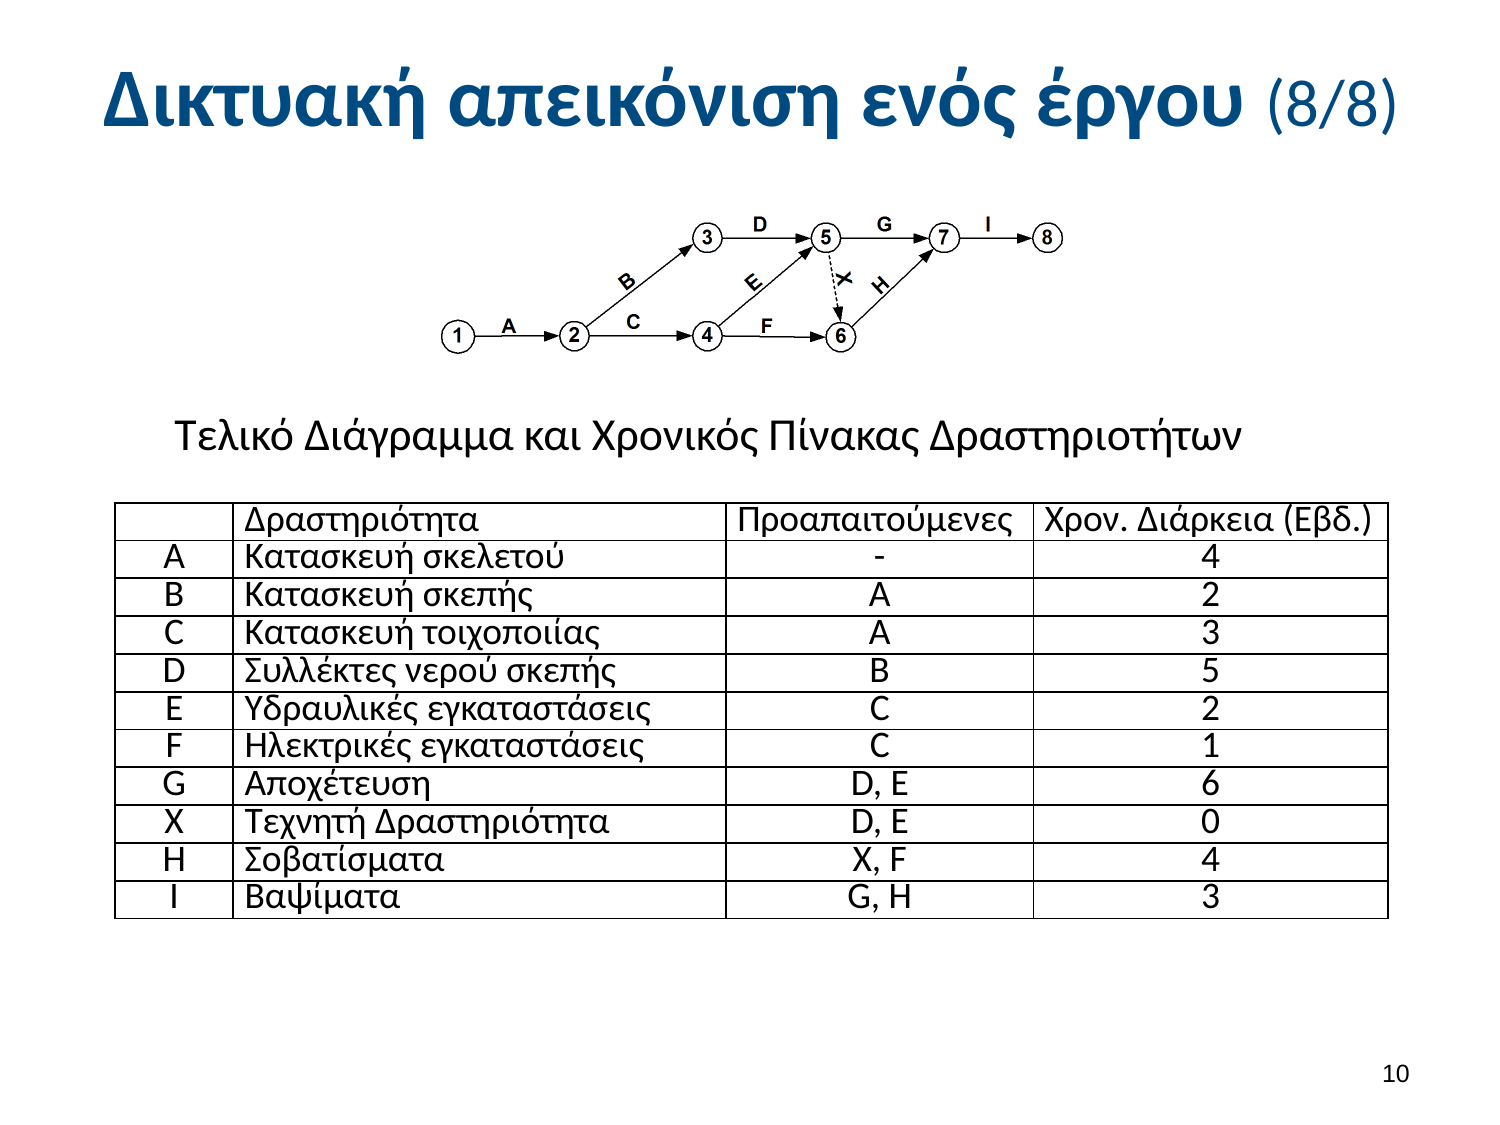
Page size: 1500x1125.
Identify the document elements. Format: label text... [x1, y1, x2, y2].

table_cell - [727, 541, 1033, 577]
table_cell 3 [1034, 882, 1387, 918]
table_cell B [116, 579, 232, 615]
table_cell 4 [1034, 541, 1387, 577]
table_cell Ηλεκτρικές εγκαταστάσεις [234, 730, 725, 766]
table_cell D, E [727, 768, 1033, 804]
table_cell 2 [1034, 579, 1387, 615]
table_cell Αποχέτευση [234, 768, 725, 804]
table_cell Κατασκευή τοιχοποιίας [234, 617, 725, 653]
table_cell Συλλέκτες νερού σκεπής [234, 655, 725, 691]
table_cell 3 [1034, 617, 1387, 653]
table_cell X [116, 806, 232, 842]
table_cell Κατασκευή σκεπής [234, 579, 725, 615]
table_cell C [116, 617, 232, 653]
list Τελικό Διάγραμμα και Χρονικός Πίνακας Δραστηριοτήτων [159, 397, 1319, 480]
table_cell C [727, 693, 1033, 729]
table_cell D [116, 655, 232, 691]
table_cell A [727, 579, 1033, 615]
table_cell 2 [1034, 693, 1387, 729]
table_cell H [116, 844, 232, 880]
table_cell G, H [727, 882, 1033, 918]
table_cell 1 [1034, 730, 1387, 766]
table_cell B [727, 655, 1033, 691]
table_cell A [116, 541, 232, 577]
table_cell Σοβατίσματα [234, 844, 725, 880]
table_header [116, 504, 232, 540]
table_cell D, E [727, 806, 1033, 842]
table_cell G [116, 768, 232, 804]
table_cell 0 [1034, 806, 1387, 842]
table_cell 5 [1034, 655, 1387, 691]
table_cell E [116, 693, 232, 729]
table_cell A [727, 617, 1033, 653]
table_header Δραστηριότητα [234, 504, 725, 540]
table_header Προαπαιτούμενες [727, 504, 1033, 540]
table_cell Βαψίματα [234, 882, 725, 918]
table_cell C [727, 730, 1033, 766]
picture [437, 207, 1066, 365]
table_header Χρον. Διάρκεια (Εβδ.) [1034, 504, 1387, 540]
table_cell F [116, 730, 232, 766]
table_cell I [116, 882, 232, 918]
table_cell Κατασκευή σκελετού [234, 541, 725, 577]
table_cell Υδραυλικές εγκαταστάσεις [234, 693, 725, 729]
table_cell 4 [1034, 844, 1387, 880]
table_cell Τεχνητή Δραστηριότητα [234, 806, 725, 842]
table_cell 6 [1034, 768, 1387, 804]
table_cell X, F [727, 844, 1033, 880]
slide_number 9 [1074, 1042, 1425, 1103]
title Δικτυακή απεικόνιση ενός έργου (8/8) [76, 19, 1427, 169]
